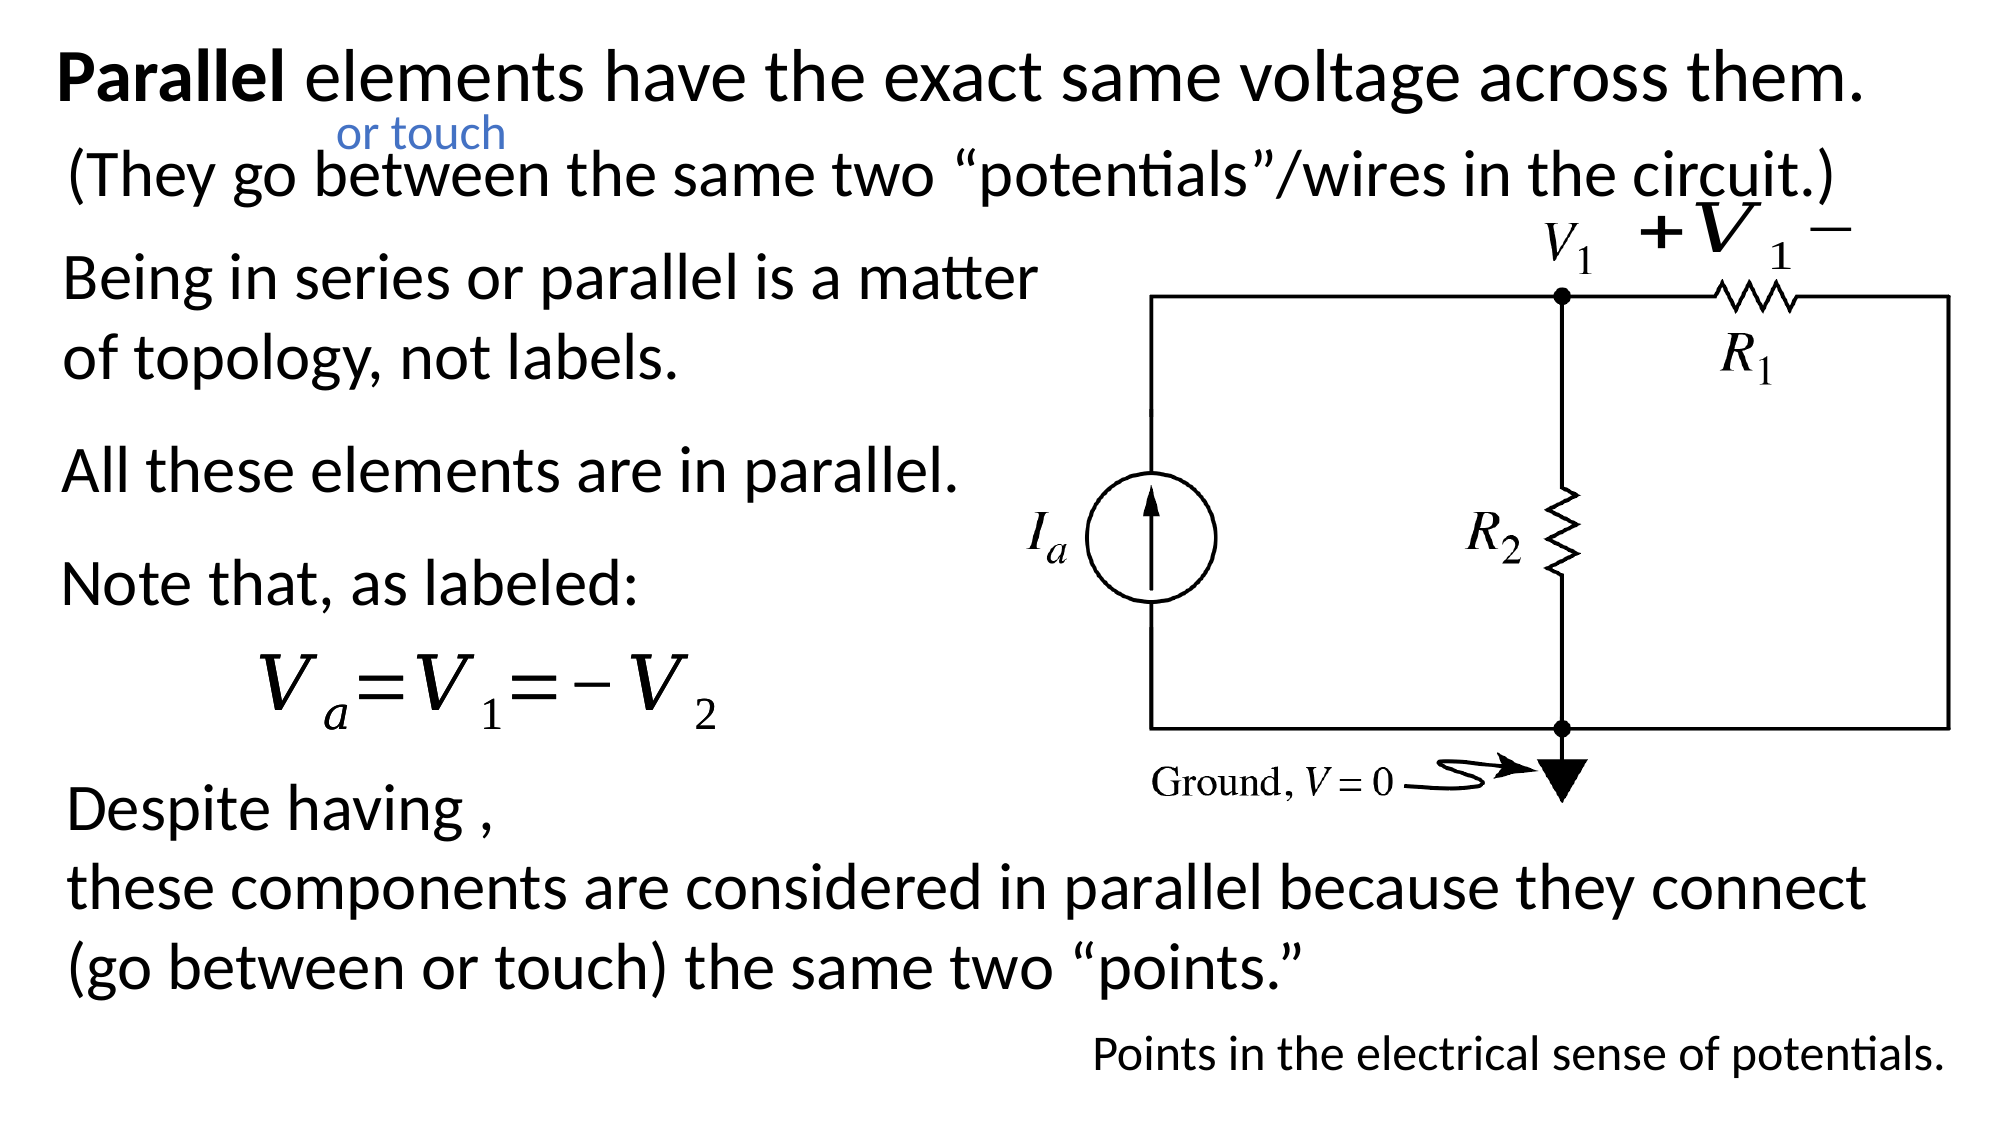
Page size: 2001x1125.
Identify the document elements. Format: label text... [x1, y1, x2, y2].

text_box All these elements are in parallel. [46, 418, 977, 514]
text_box or touch [321, 92, 522, 168]
text_box Parallel elements have the exact same voltage across them. [41, 19, 1893, 125]
text_box Points in the electrical sense of potentials. [1077, 1013, 1962, 1089]
text_box Note that, as labeled: [45, 531, 656, 626]
text_box (They go between the same two “potentials”/wires in the circuit.) [51, 122, 1853, 217]
text_box Being in series or parallel is a matter of topology, not labels. [48, 225, 1022, 401]
picture [1022, 220, 1959, 806]
